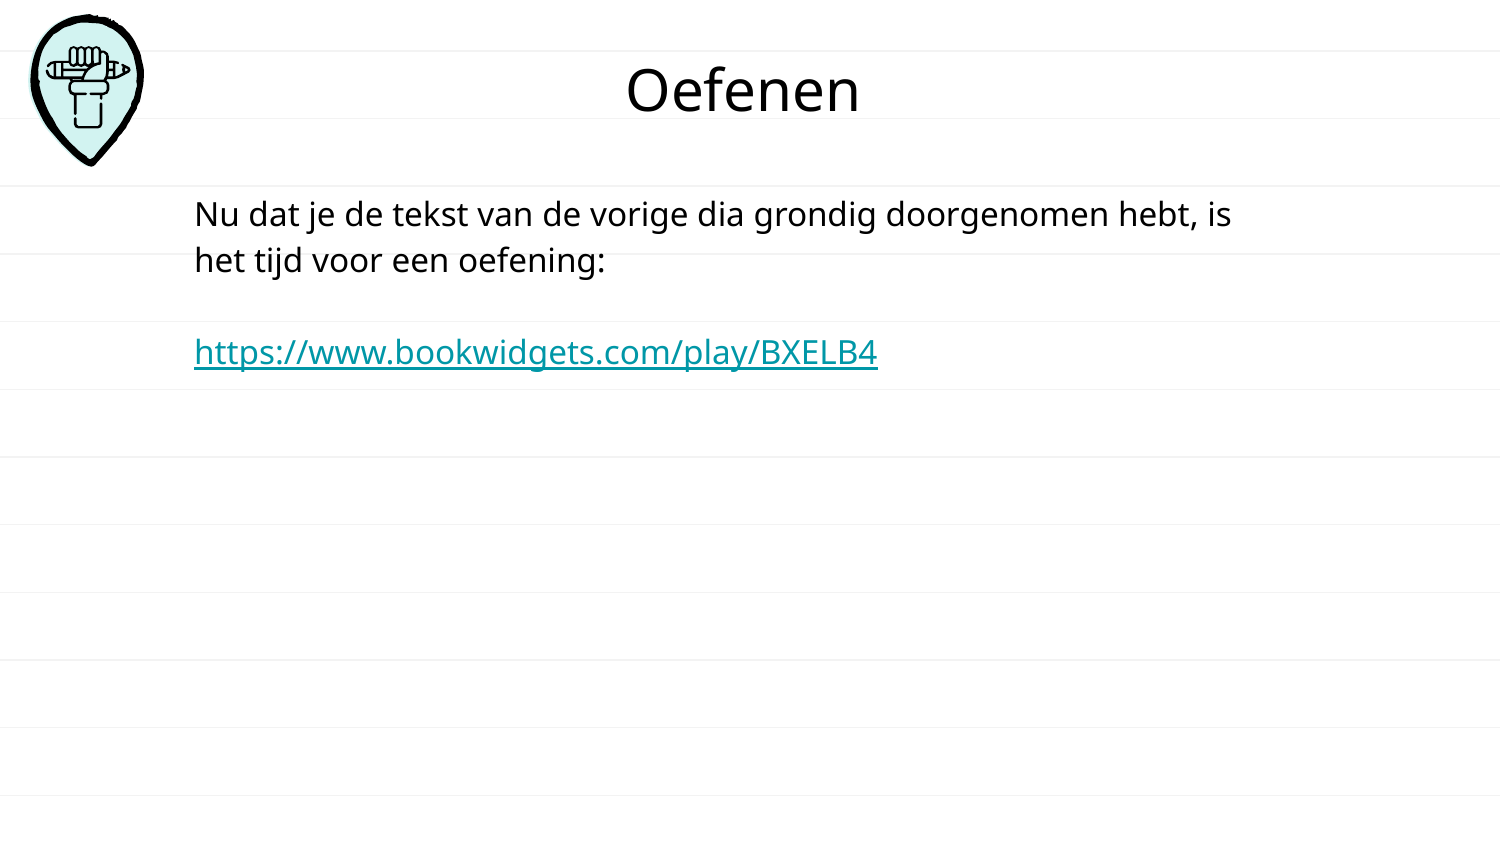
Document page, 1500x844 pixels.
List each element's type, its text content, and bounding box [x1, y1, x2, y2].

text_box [45, 45, 132, 129]
title Oefenen [152, 18, 1348, 139]
list Nu dat je de tekst van de vorige dia grondig doorgenomen hebt, is het tijd voor een oefening: https://www.bookwidgets.com/play/BXELB4 [152, 171, 1304, 672]
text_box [27, 13, 145, 167]
